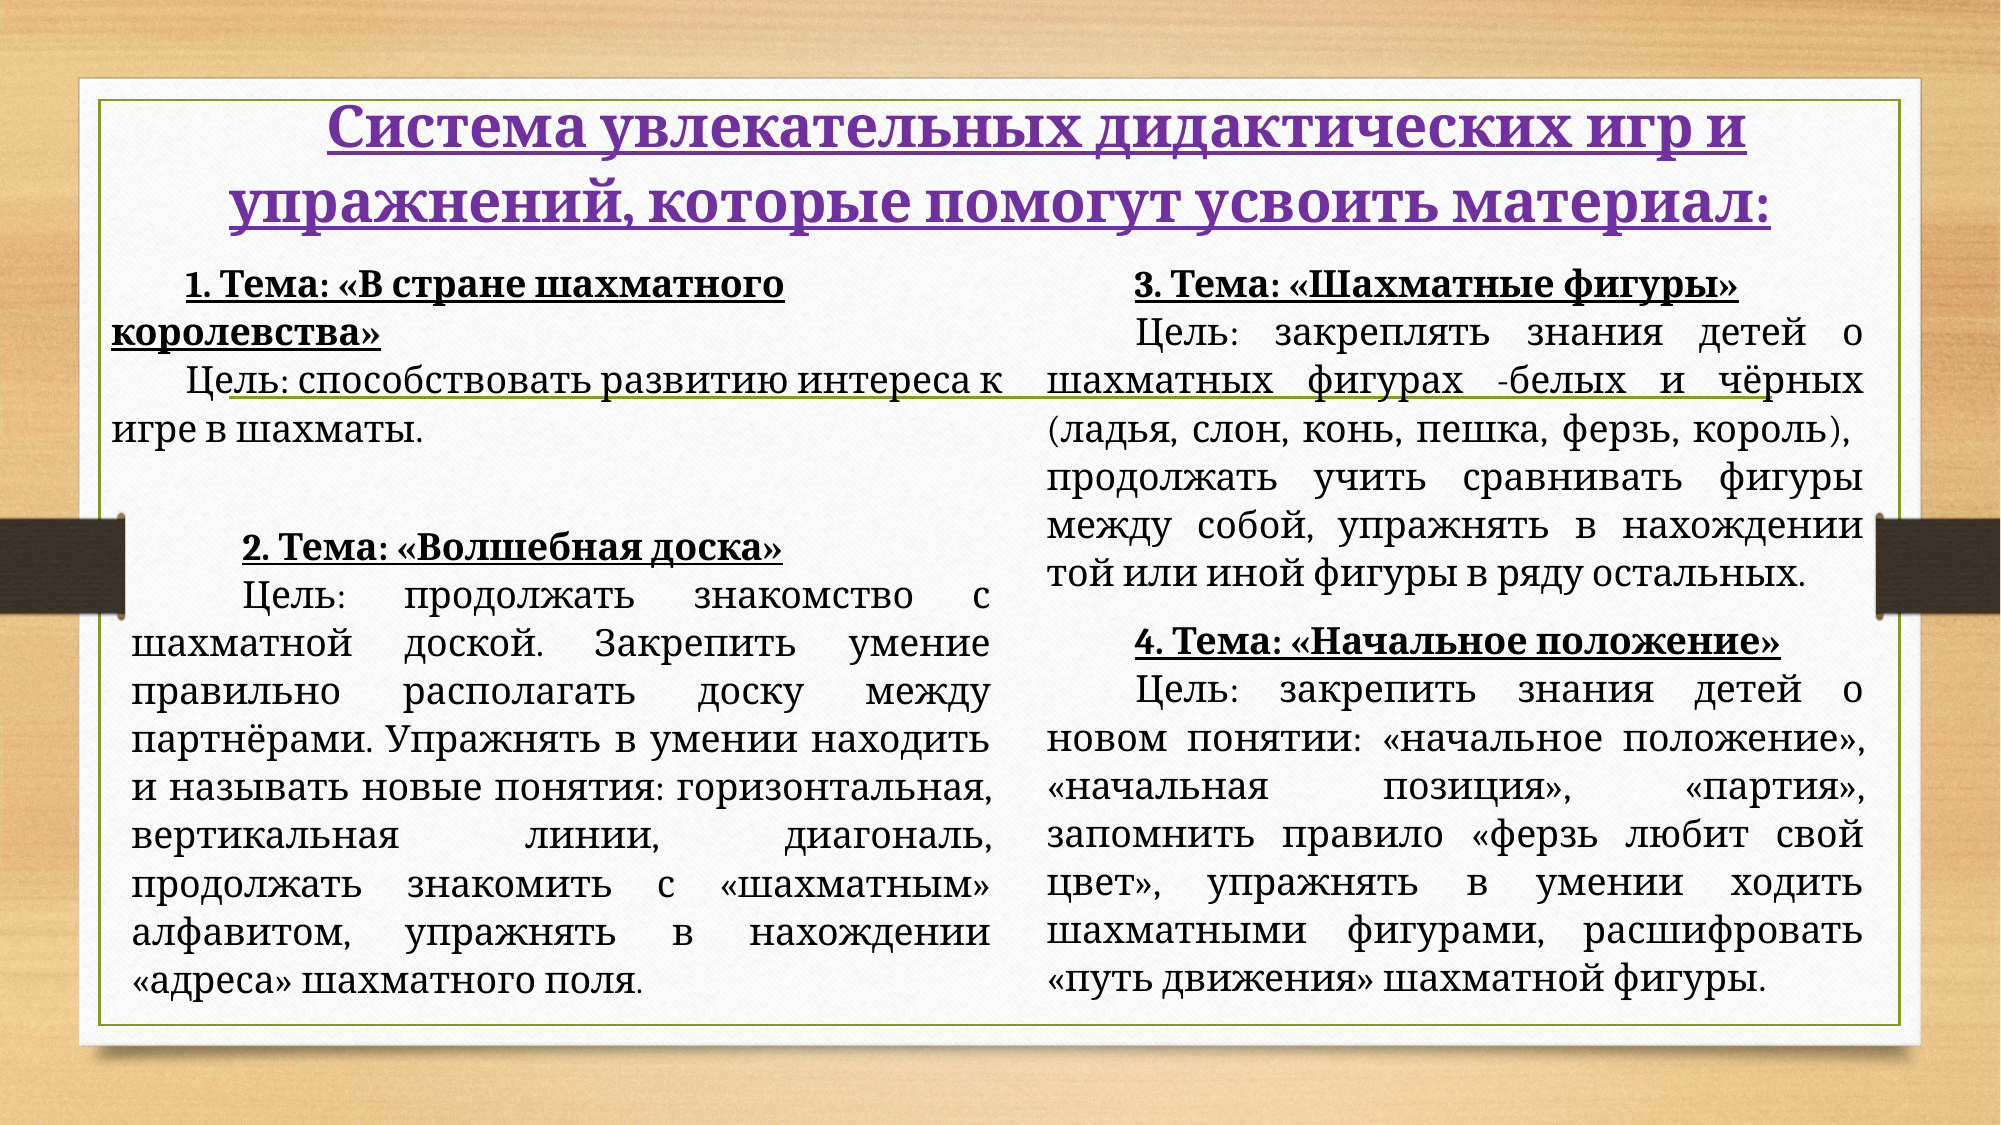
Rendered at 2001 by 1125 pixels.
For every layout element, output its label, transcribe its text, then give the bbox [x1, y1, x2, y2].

picture [0, 0, 2001, 1125]
text_box 1. Тема: «В стране шахматного королевства» Цель: способствовать развитию интереса к игре в шахматы. [0, 249, 1031, 500]
text_box 2. Тема: «Волшебная доска» Цель: продолжать знакомство с шахматной доской. Закрепить умение правильно располагать доску между партнёрами. Упражнять в умении находить и называть новые понятия: горизонтальная, вертикальная линии, диагональ, продолжать знакомить с «шахматным» алфавитом, упражнять в нахождении «адреса» шахматного поля. [116, 512, 1006, 1009]
title Система увлекательных дидактических игр и упражнений, которые помогут усвоить материал: [212, 161, 1788, 227]
text_box 4. Тема: «Начальное положение» Цель: закрепить знания детей о новом понятии: «начальное положение», «начальная позиция», «партия», запомнить правило «ферзь любит свой цвет», упражнять в умении ходить шахматными фигурами, расшифровать «путь движения» шахматной фигуры. [956, 606, 1879, 1007]
text_box 3. Тема: «Шахматные фигуры» Цель: закреплять знания детей о шахматных фигурах -белых и чёрных (ладья, слон, конь, пешка, ферзь, король), продолжать учить сравнивать фигуры между собой, упражнять в нахождении той или иной фигуры в ряду остальных. [956, 249, 1879, 602]
